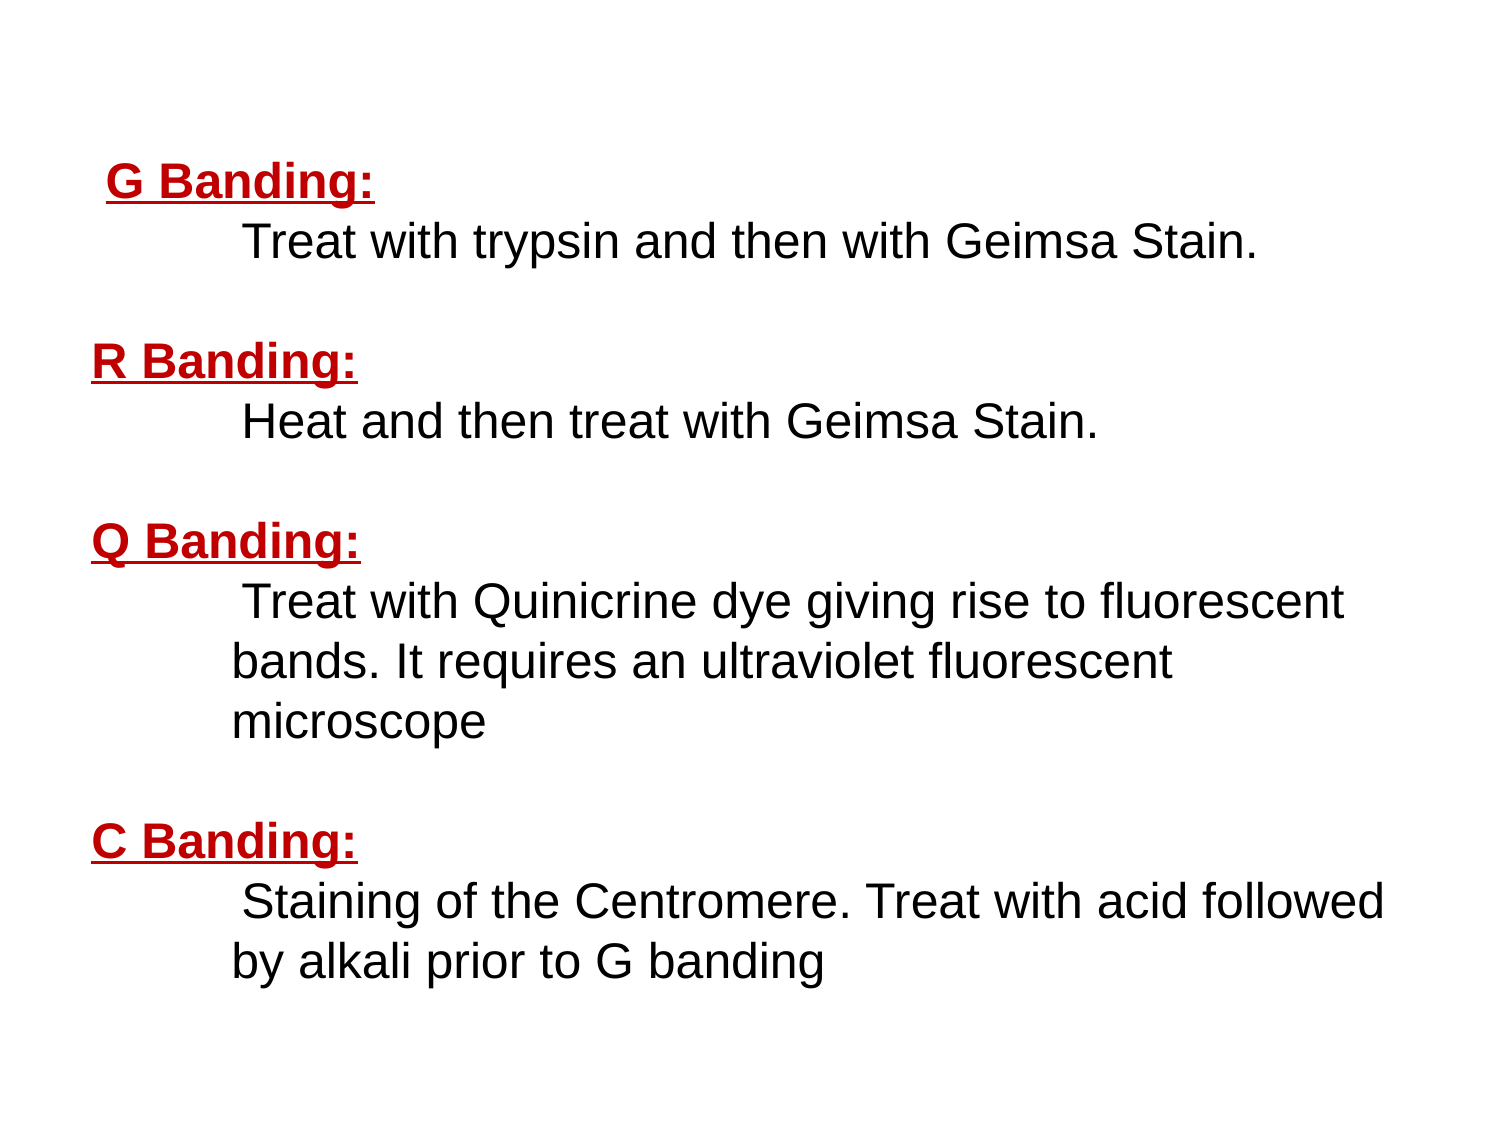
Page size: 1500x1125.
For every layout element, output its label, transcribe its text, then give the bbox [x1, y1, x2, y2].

text_box G Banding: Treat with trypsin and then with Geimsa Stain. R Banding: Heat and then treat with Geimsa Stain. Q Banding: Treat with Quinicrine dye giving rise to fluorescent bands. It requires an ultraviolet fluorescent microscope C Banding: Staining of the Centromere. Treat with acid followed by alkali prior to G banding [76, 78, 1447, 1059]
